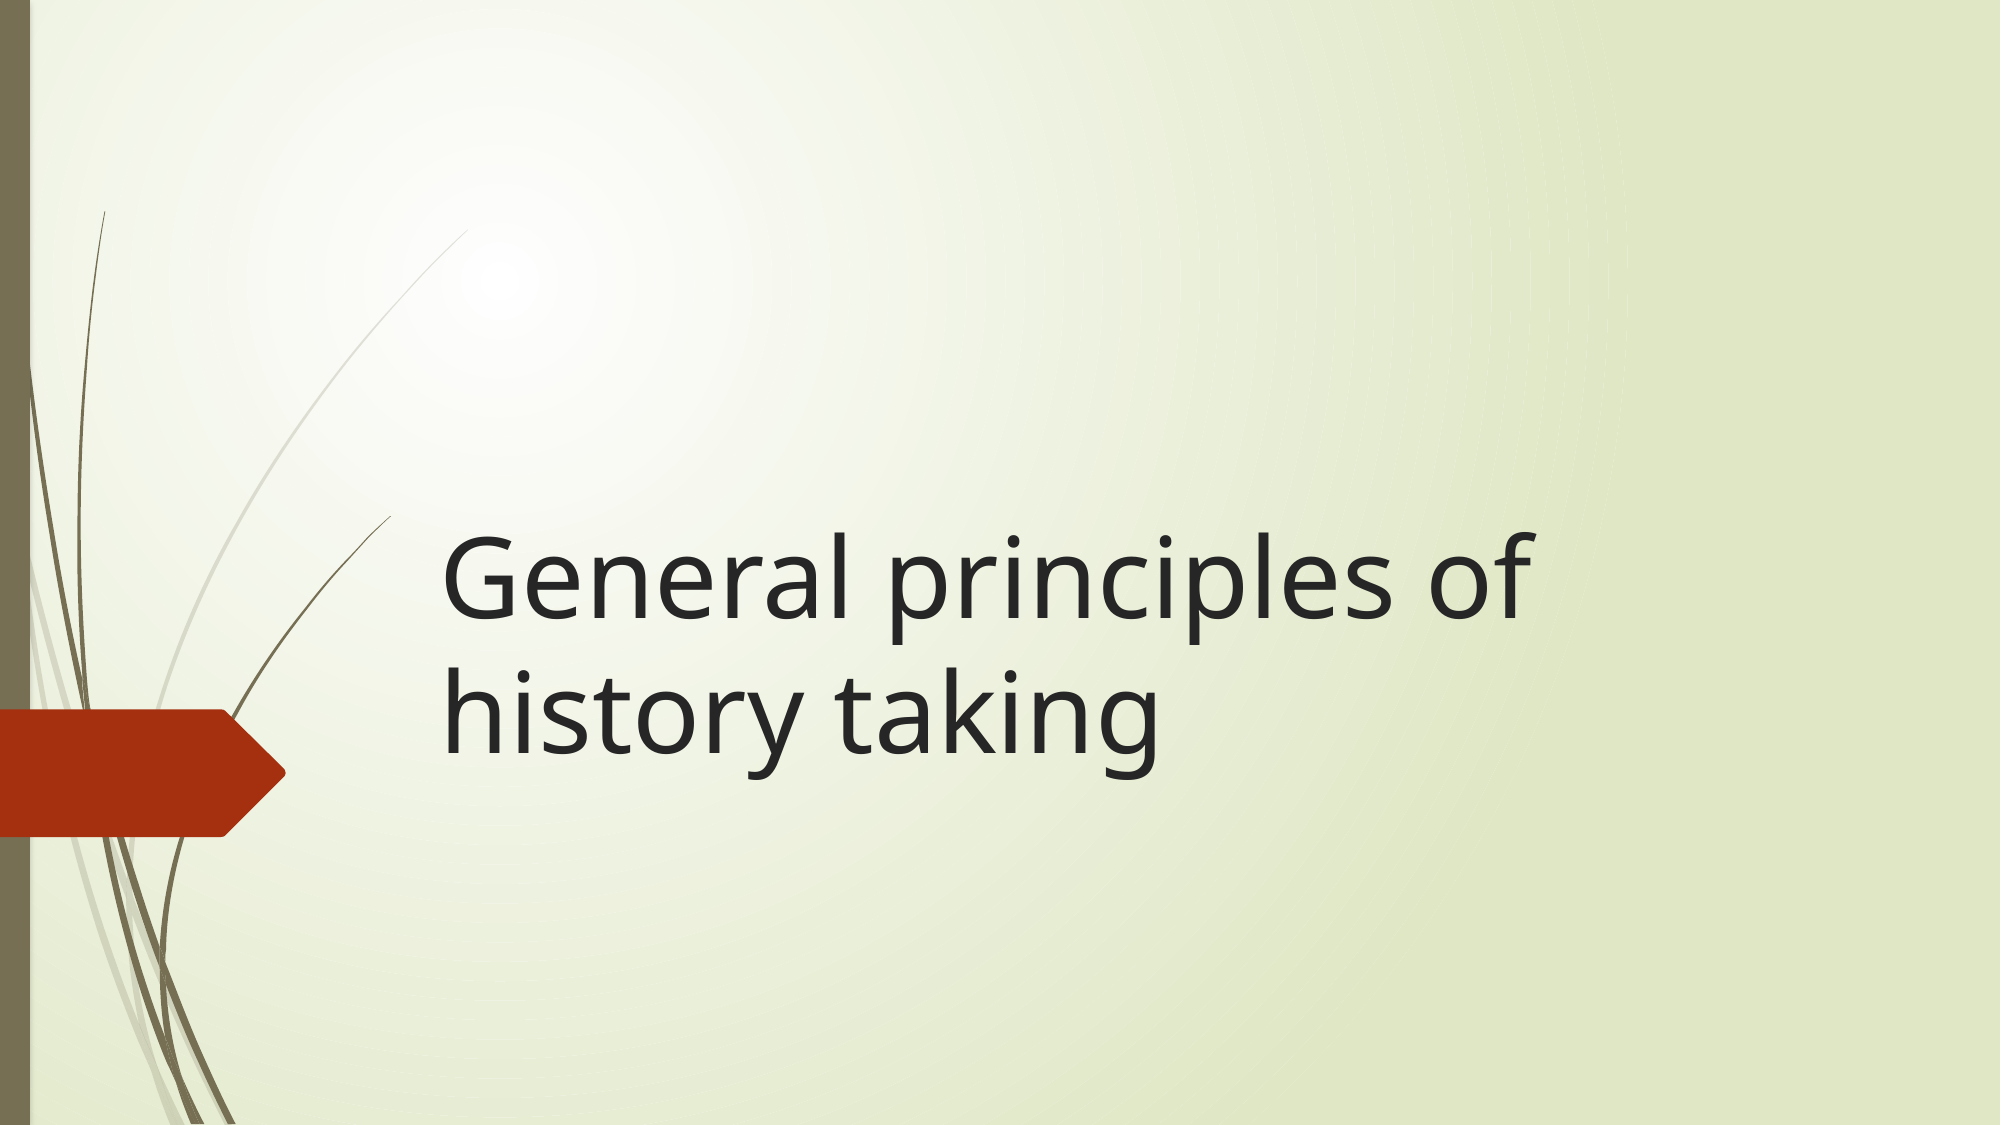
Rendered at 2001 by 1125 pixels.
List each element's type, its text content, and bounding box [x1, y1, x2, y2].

title General principles of history taking [424, 412, 1888, 784]
